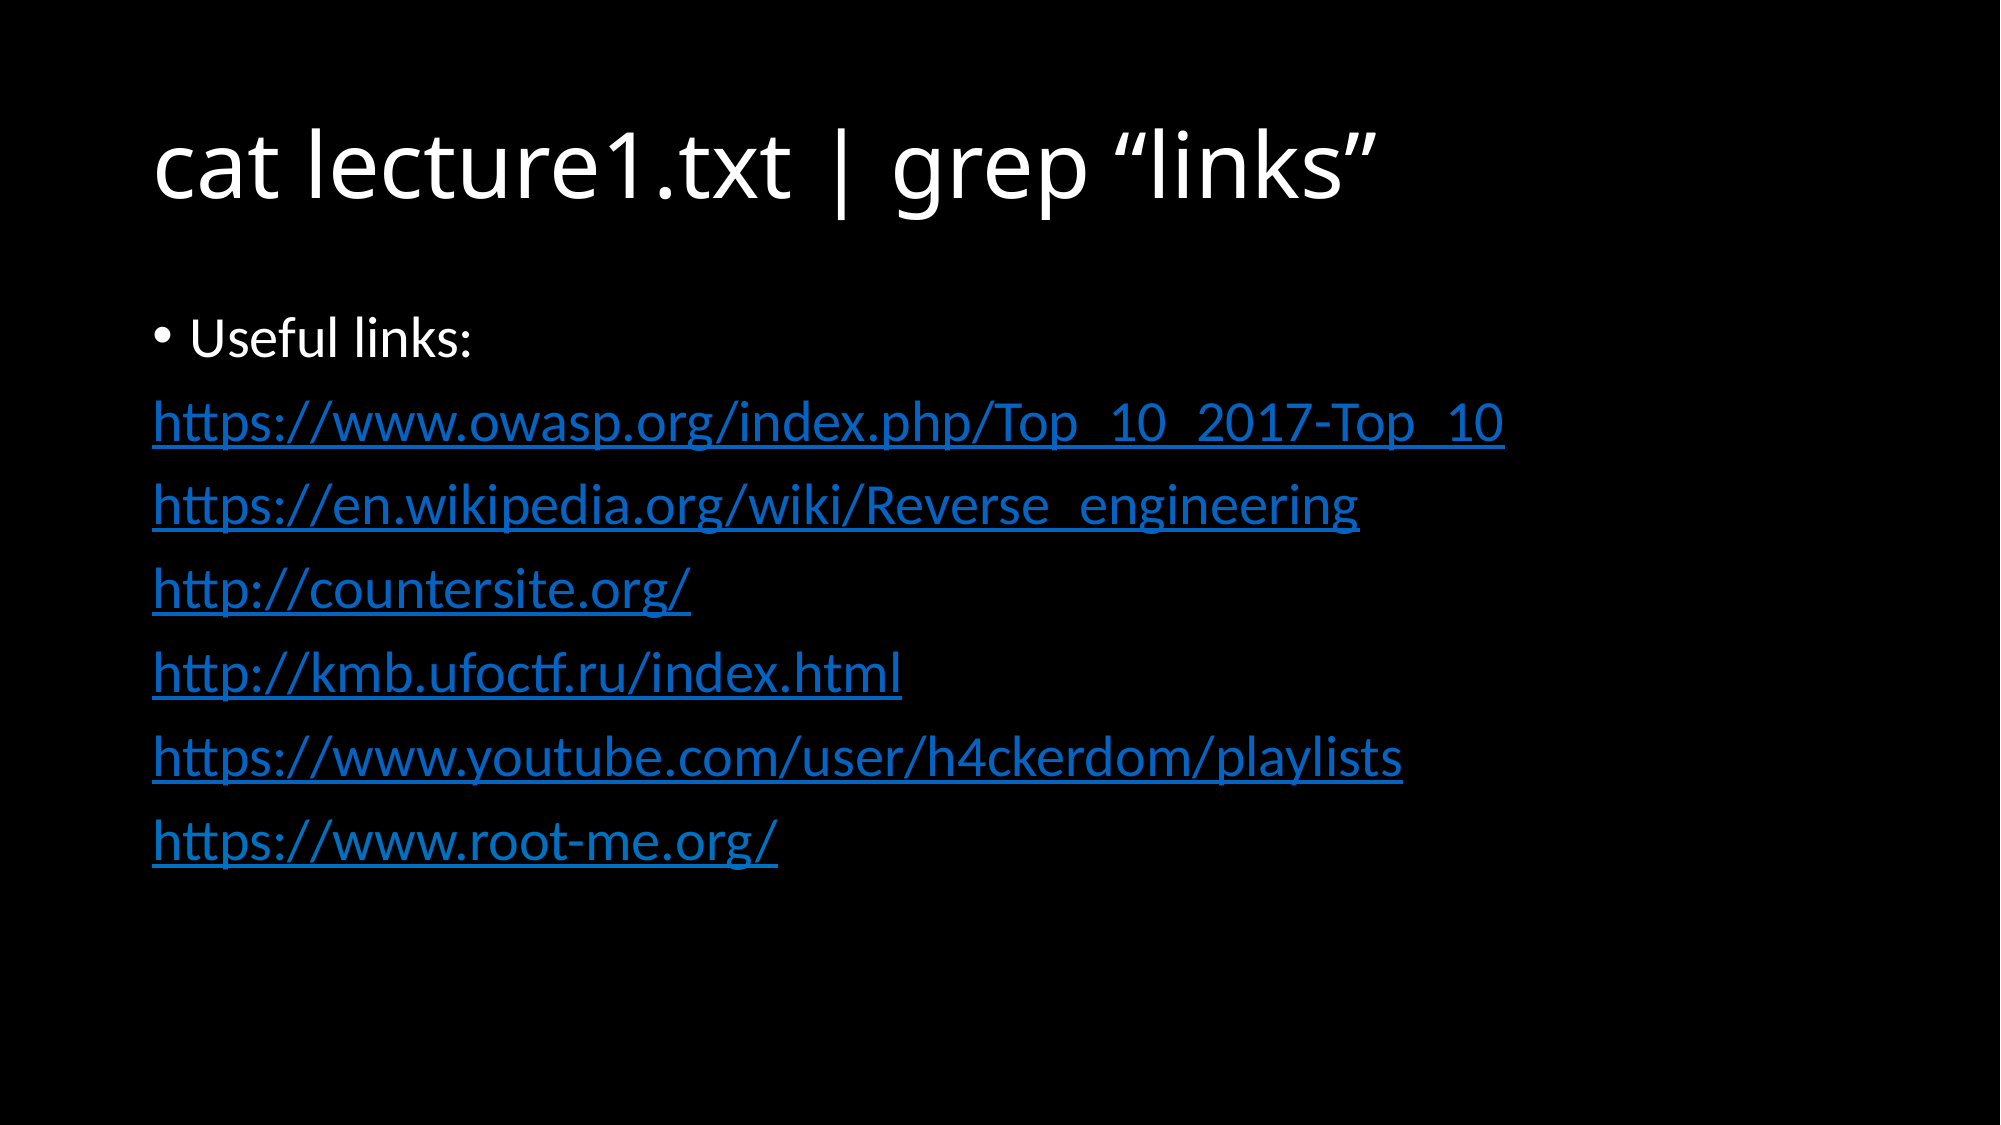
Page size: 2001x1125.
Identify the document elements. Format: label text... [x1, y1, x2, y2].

list Useful links: https://www.owasp.org/index.php/Top_10_2017-Top_10 https://en.wikipedia.org/wiki/Reverse_engineering http://countersite.org/ http://kmb.ufoctf.ru/index.html https://www.youtube.com/user/h4ckerdom/playlists https://www.root-me.org/ [137, 299, 1863, 1014]
title cat lecture1.txt | grep “links” [137, 59, 1863, 278]
